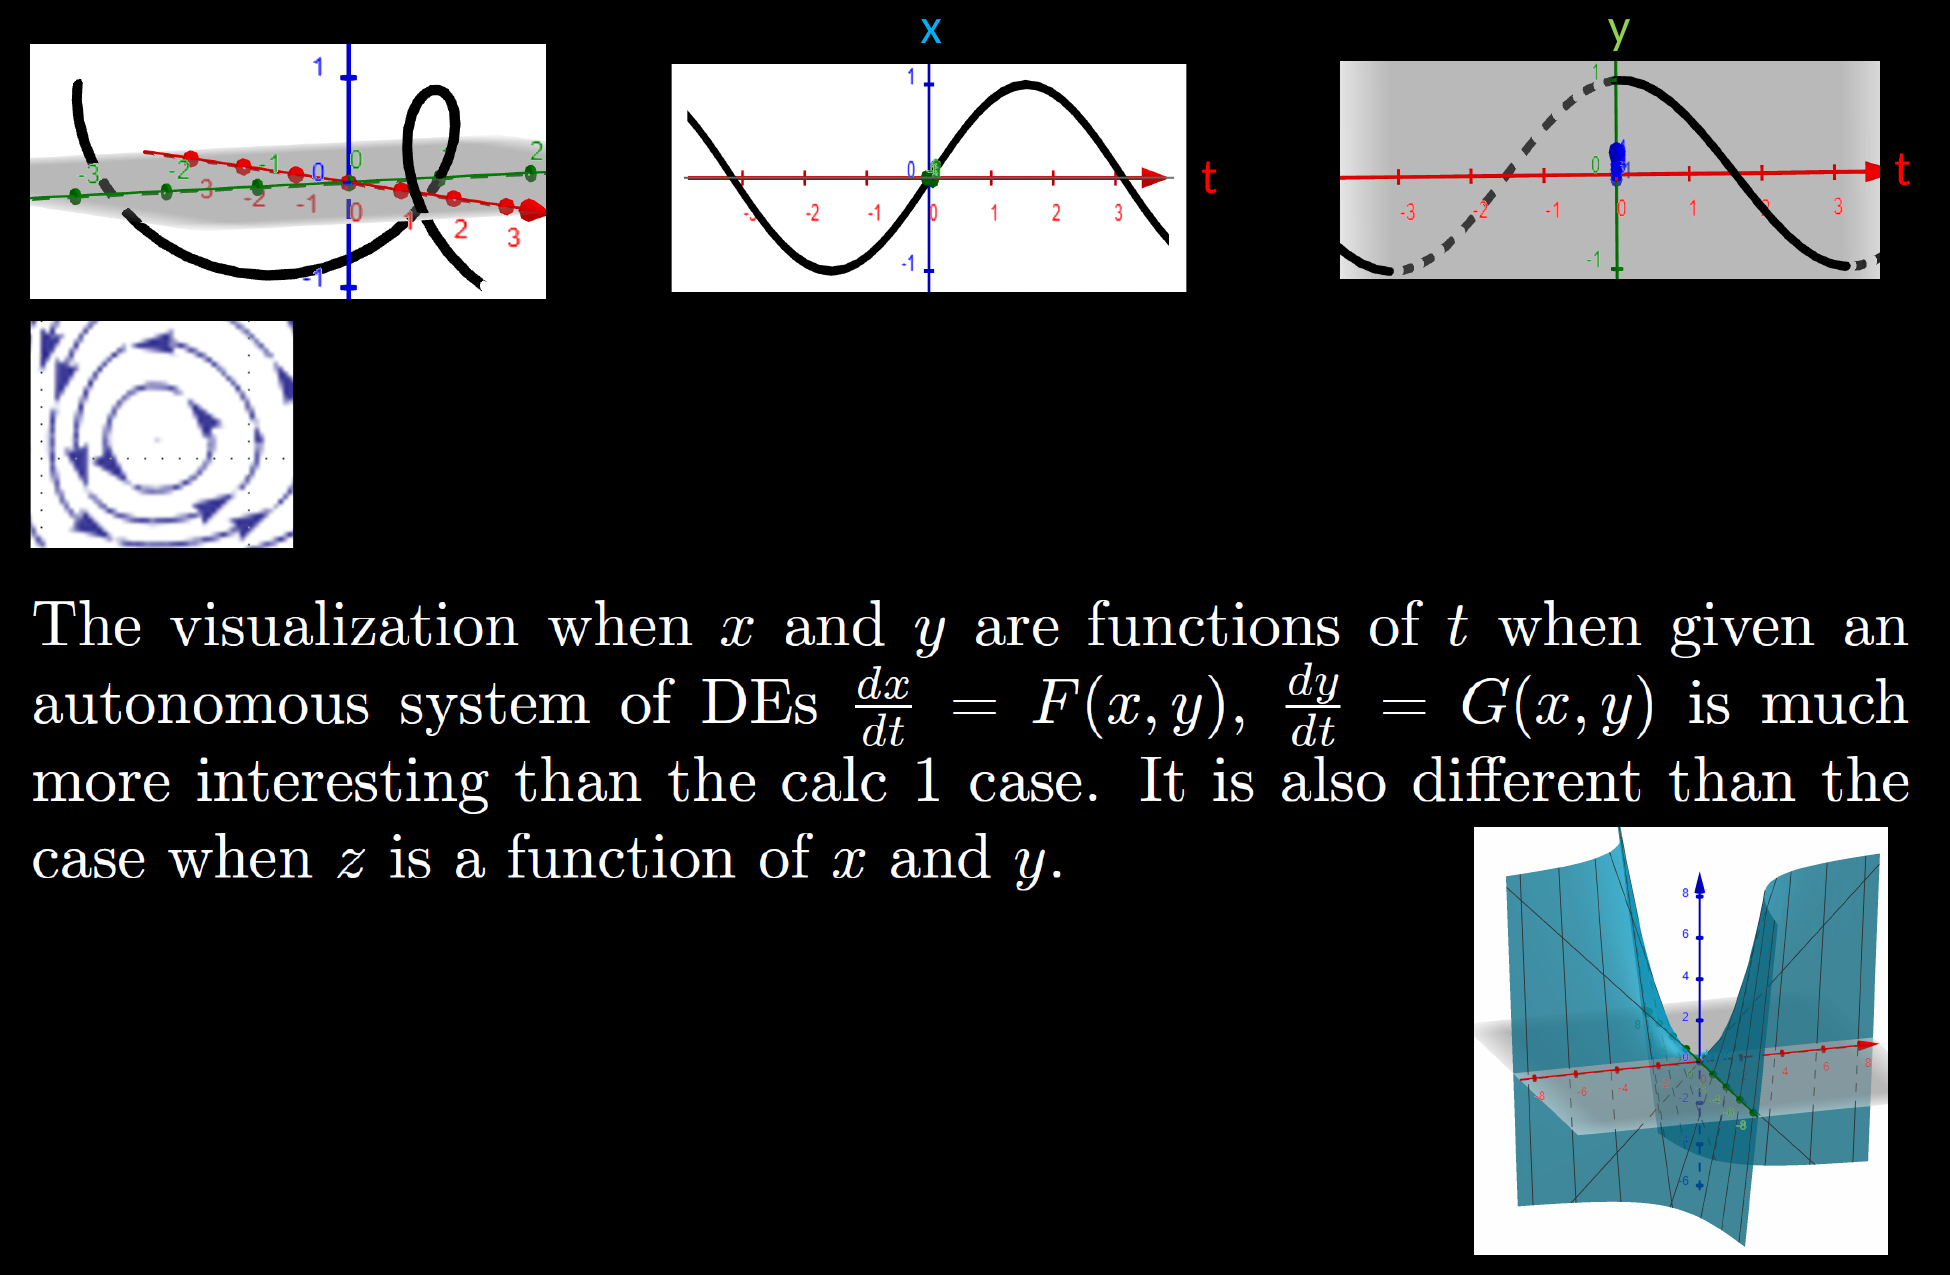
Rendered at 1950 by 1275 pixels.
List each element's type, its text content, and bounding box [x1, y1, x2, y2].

picture [0, 568, 1950, 1255]
picture [30, 321, 294, 548]
text_box t [1187, 135, 1238, 211]
text_box x [905, 0, 957, 62]
picture [30, 44, 546, 299]
picture [671, 64, 1187, 292]
text_box t [1880, 127, 1931, 203]
picture [1340, 61, 1880, 279]
text_box y [1593, 0, 1645, 61]
